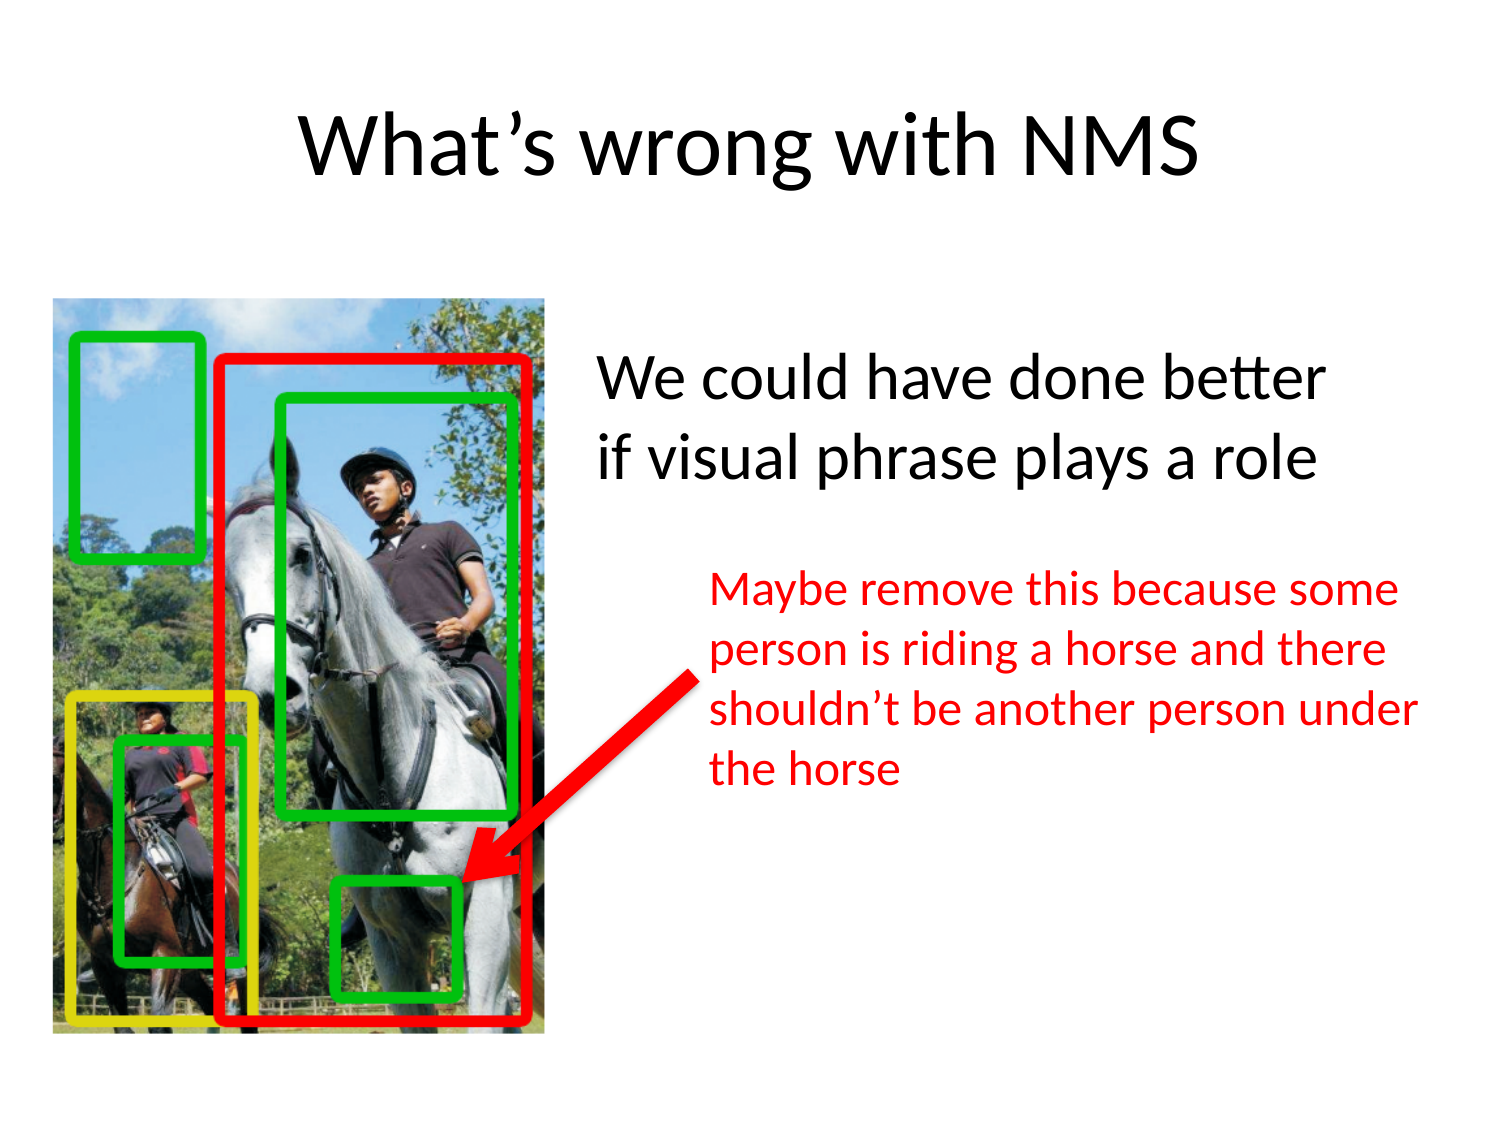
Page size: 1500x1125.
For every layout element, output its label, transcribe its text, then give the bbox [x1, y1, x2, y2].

text_box Maybe remove this because some person is riding a horse and there shouldn’t be another person under the horse [693, 547, 1450, 803]
picture [40, 288, 555, 1039]
text_box We could have done better if visual phrase plays a role [581, 325, 1343, 501]
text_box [461, 676, 694, 883]
title What’s wrong with NMS [75, 45, 1425, 233]
